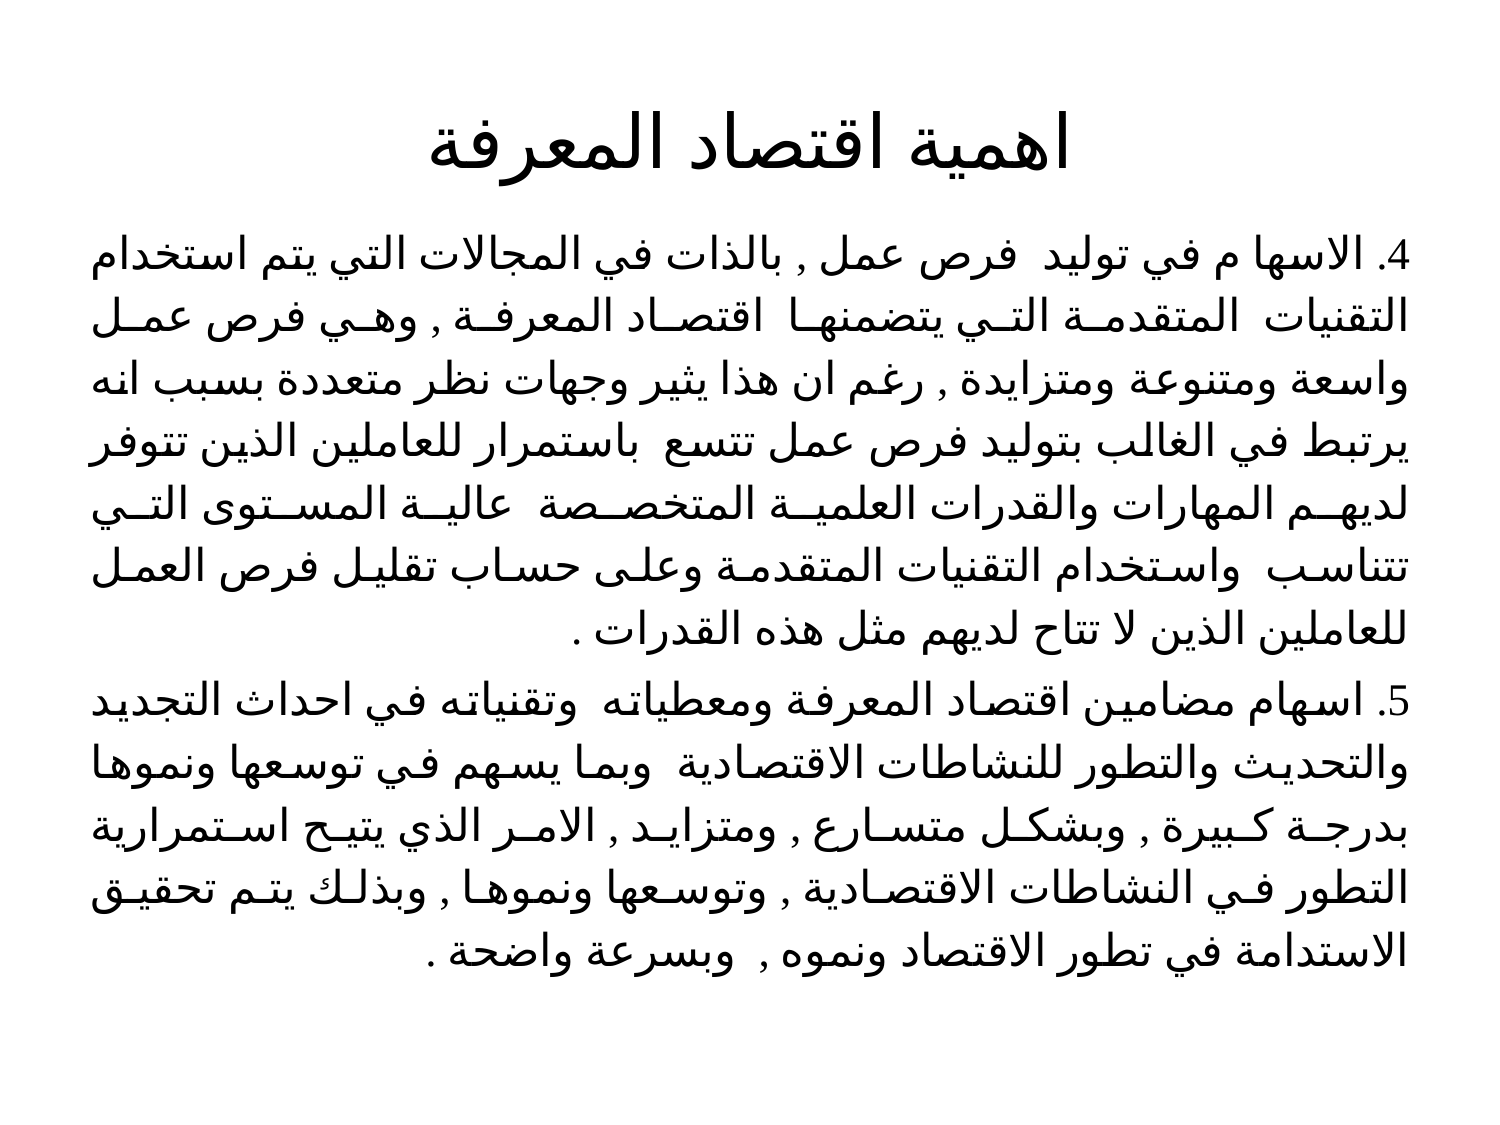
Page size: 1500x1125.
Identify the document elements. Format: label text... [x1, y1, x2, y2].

list 4. الاسها م في توليد فرص عمل , بالذات في المجالات التي يتم استخدام التقنيات المتقدمة التي يتضمنها اقتصاد المعرفة , وهي فرص عمل واسعة ومتنوعة ومتزايدة , رغم ان هذا يثير وجهات نظر متعددة بسبب انه يرتبط في الغالب بتوليد فرص عمل تتسع باستمرار للعاملين الذين تتوفر لديهم المهارات والقدرات العلمية المتخصصة عالية المستوى التي تتناسب واستخدام التقنيات المتقدمة وعلى حساب تقليل فرص العمل للعاملين الذين لا تتاح لديهم مثل هذه القدرات . 5. اسهام مضامين اقتصاد المعرفة ومعطياته وتقنياته في احداث التجديد والتحديث والتطور للنشاطات الاقتصادية وبما يسهم في توسعها ونموها بدرجة كبيرة , وبشكل متسارع , ومتزايد , الامر الذي يتيح استمرارية التطور في النشاطات الاقتصادية , وتوسعها ونموها , وبذلك يتم تحقيق الاستدامة في تطور الاقتصاد ونموه , وبسرعة واضحة . [75, 208, 1425, 1005]
title اهمية اقتصاد المعرفة [75, 45, 1425, 208]
